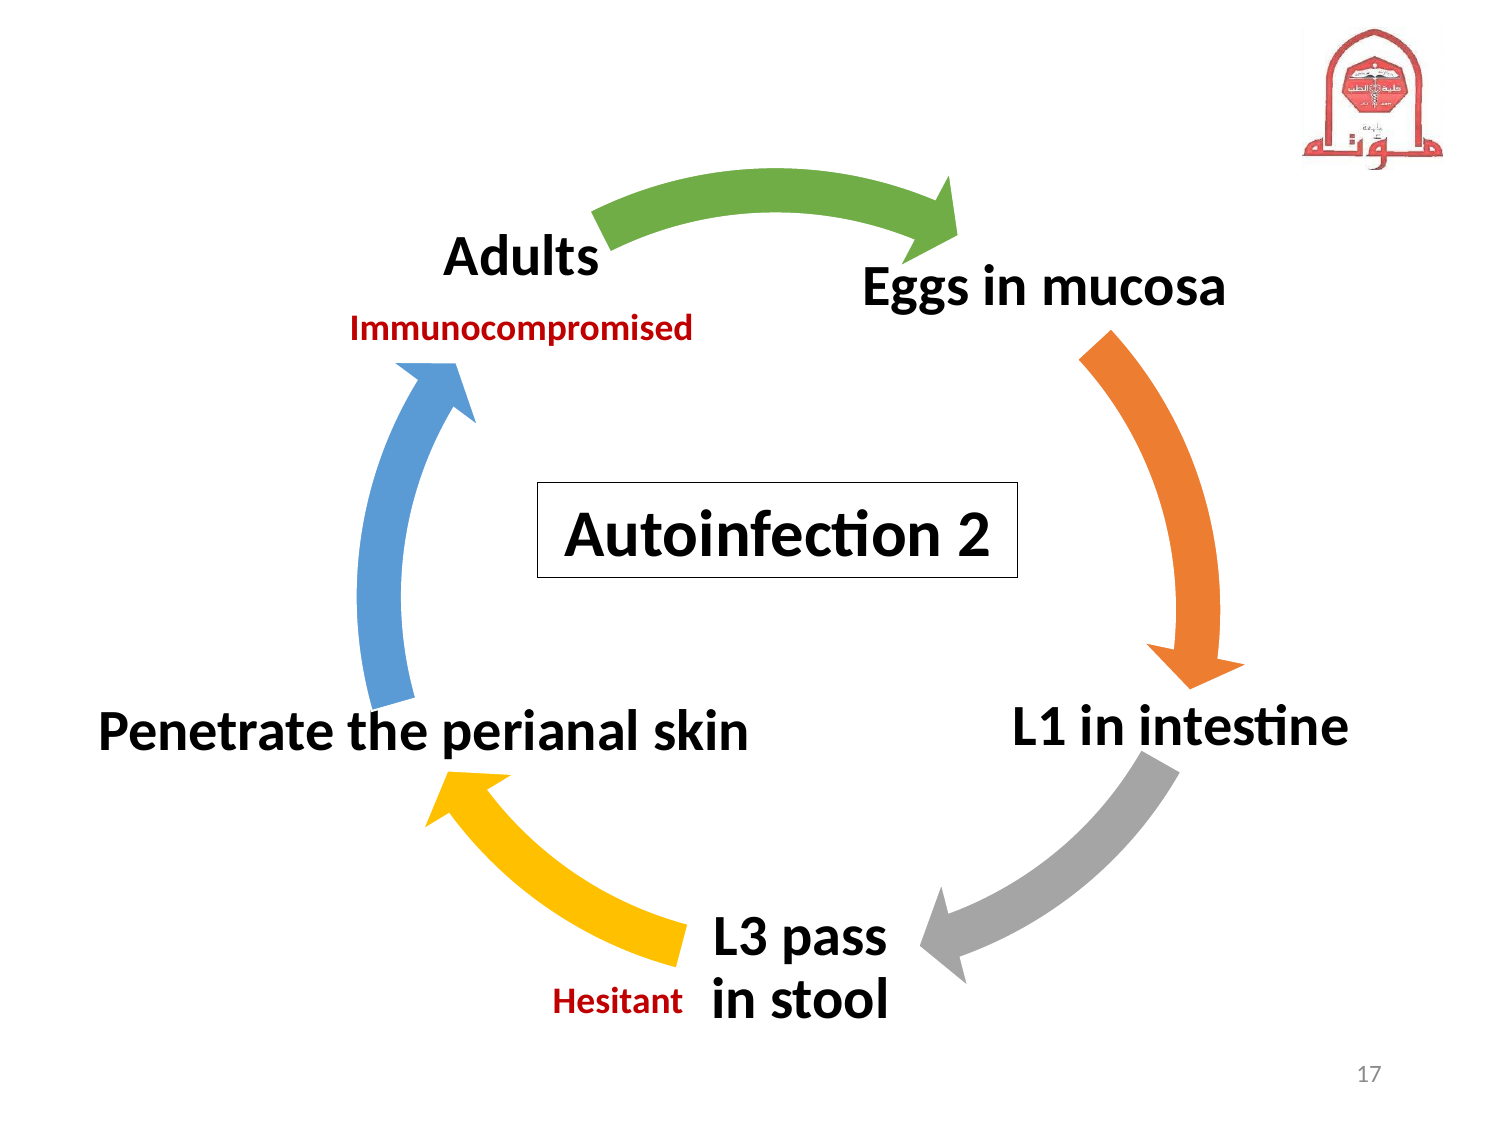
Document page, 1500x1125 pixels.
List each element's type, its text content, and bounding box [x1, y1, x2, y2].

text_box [55, 97, 1397, 1059]
picture [1302, 27, 1443, 170]
slide_number 17 [1059, 1059, 1397, 1103]
